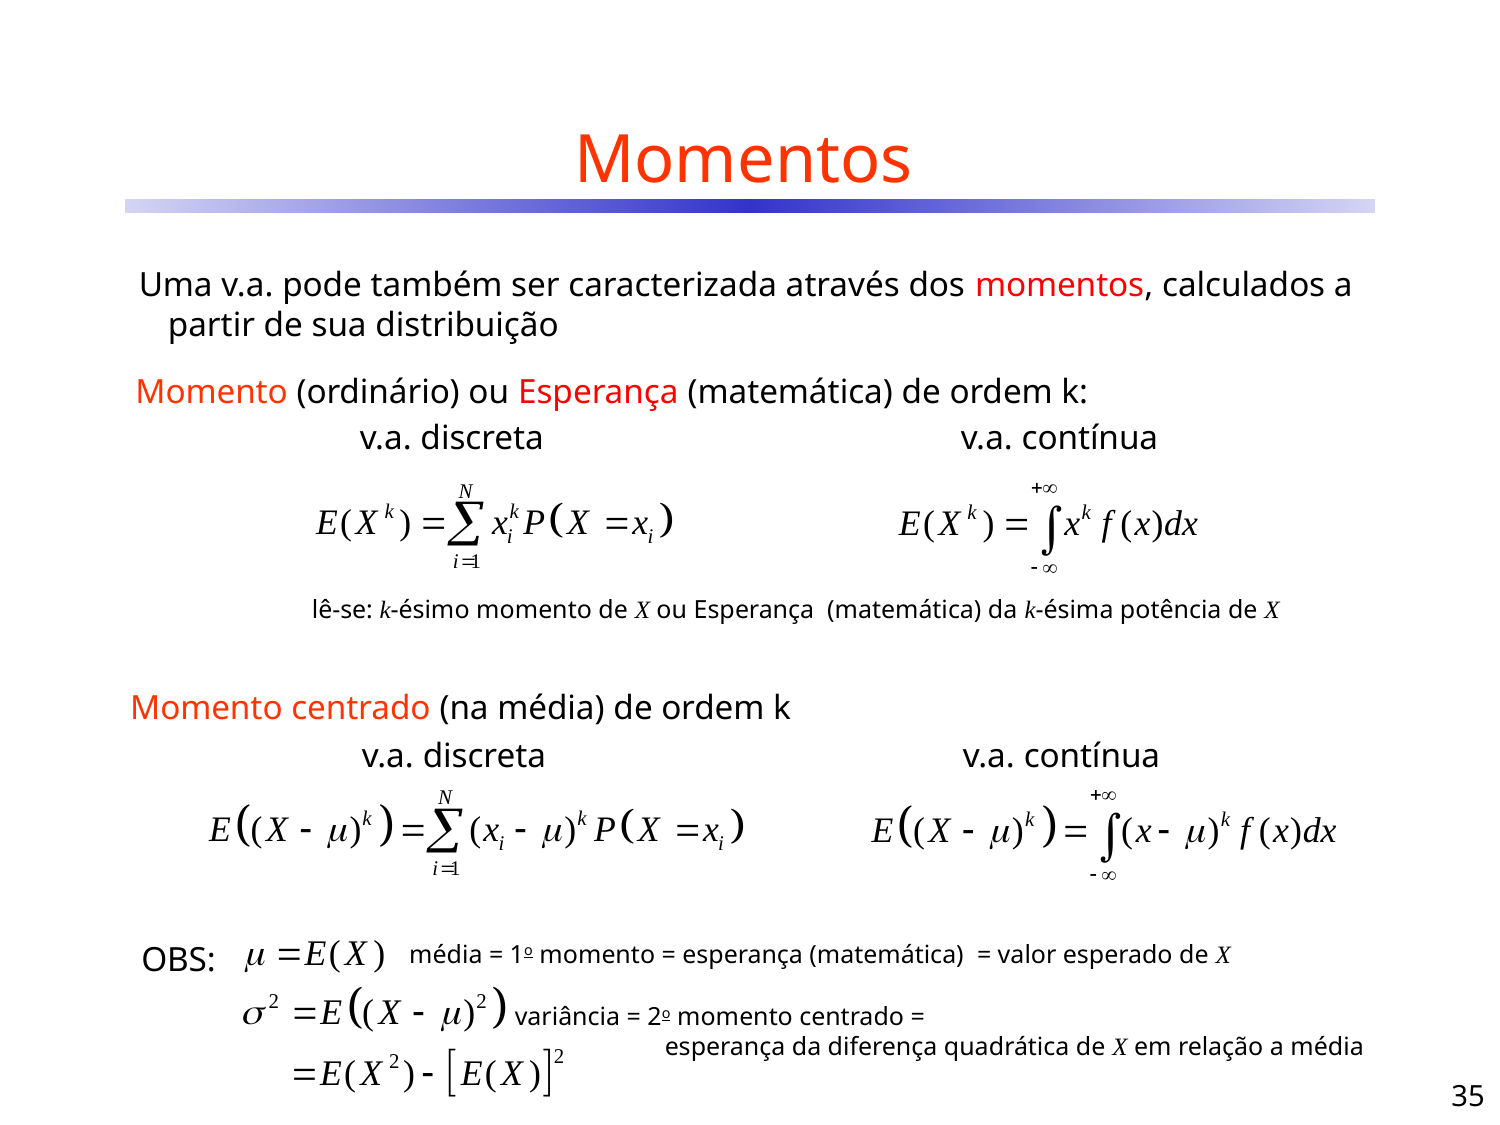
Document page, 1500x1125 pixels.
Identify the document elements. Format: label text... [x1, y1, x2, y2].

slide_number 35 [1187, 1049, 1500, 1125]
text_box OBS: [126, 930, 231, 986]
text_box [284, 1039, 572, 1107]
text_box média = 1o momento = esperança (matemática) = valor esperado de X [394, 931, 1246, 976]
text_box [124, 678, 1346, 888]
text_box lê-se: k-ésimo momento de X ou Esperança (matemática) da k-ésima potência de X [297, 586, 1295, 631]
text_box variância = 2o momento centrado = esperança da diferença quadrática de X em relação a média [517, 993, 1379, 1069]
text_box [237, 932, 393, 981]
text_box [124, 362, 1206, 581]
title Momentos [49, 99, 1438, 213]
text_box Uma v.a. pode também ser caracterizada através dos momentos, calculados a partir de sua distribuição [123, 255, 1412, 350]
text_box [237, 981, 512, 1049]
